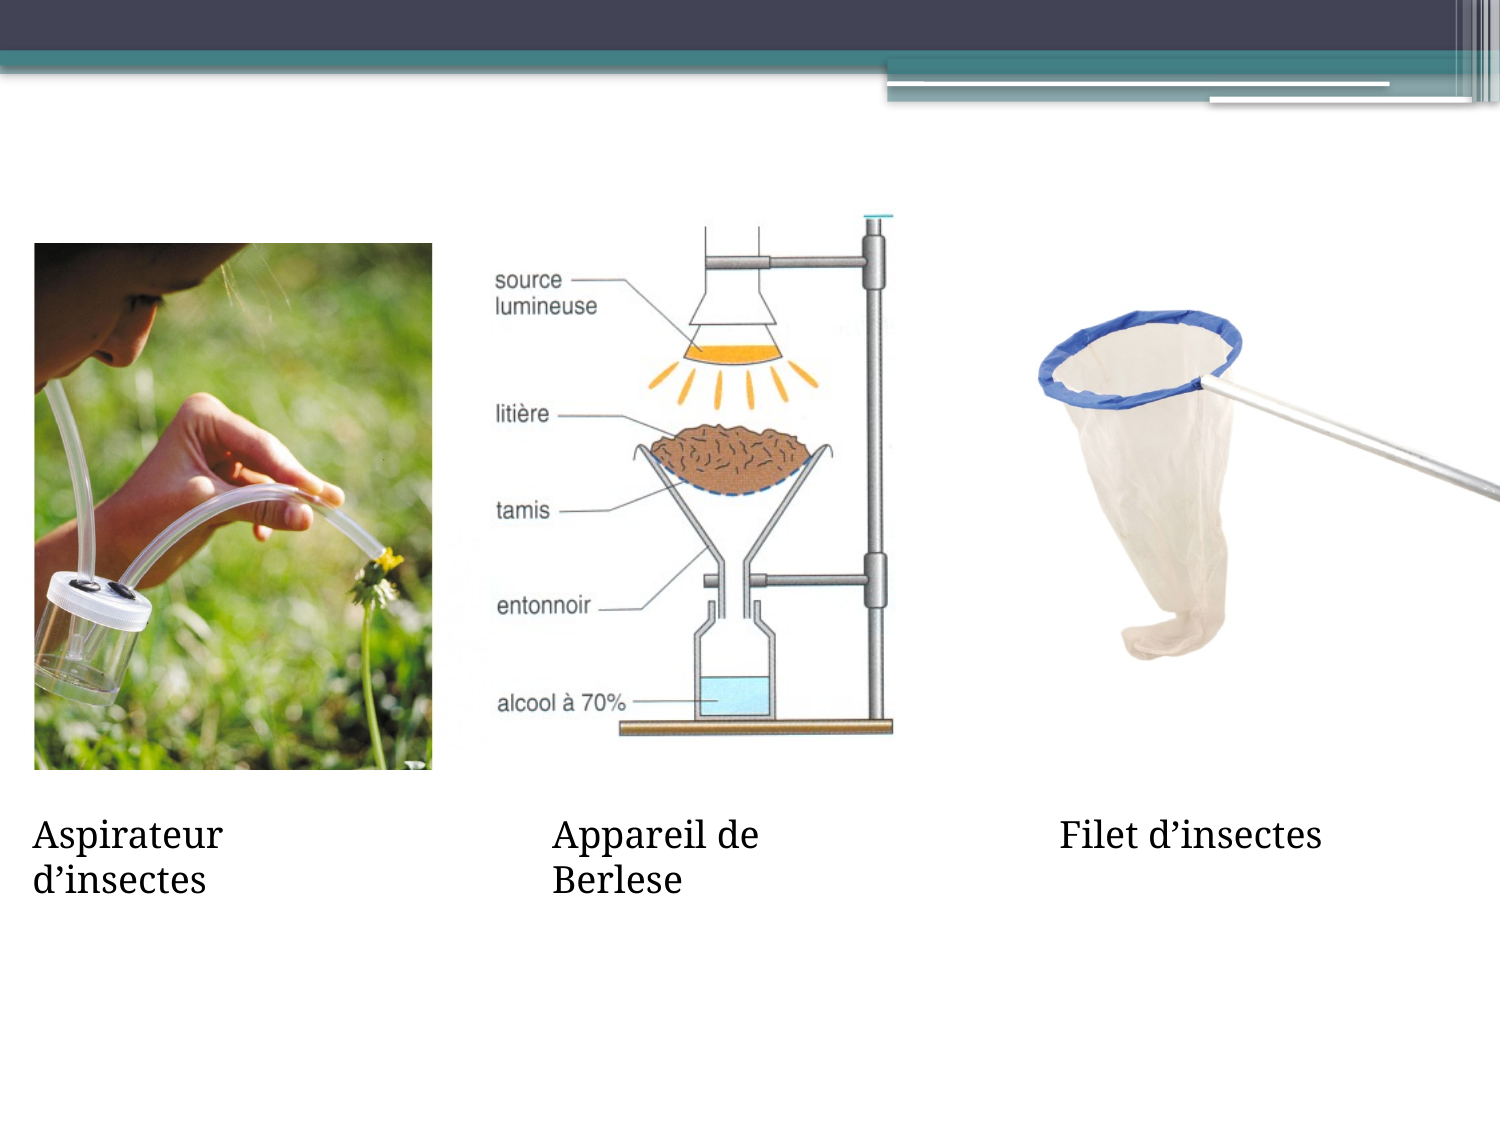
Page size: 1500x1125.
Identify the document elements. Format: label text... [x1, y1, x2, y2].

text_box Filet d’insectes [1044, 803, 1459, 864]
picture [1002, 228, 1500, 727]
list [0, 243, 497, 770]
picture [489, 207, 904, 748]
text_box Appareil de Berlese [537, 803, 904, 909]
text_box Aspirateur d’insectes [17, 803, 420, 909]
